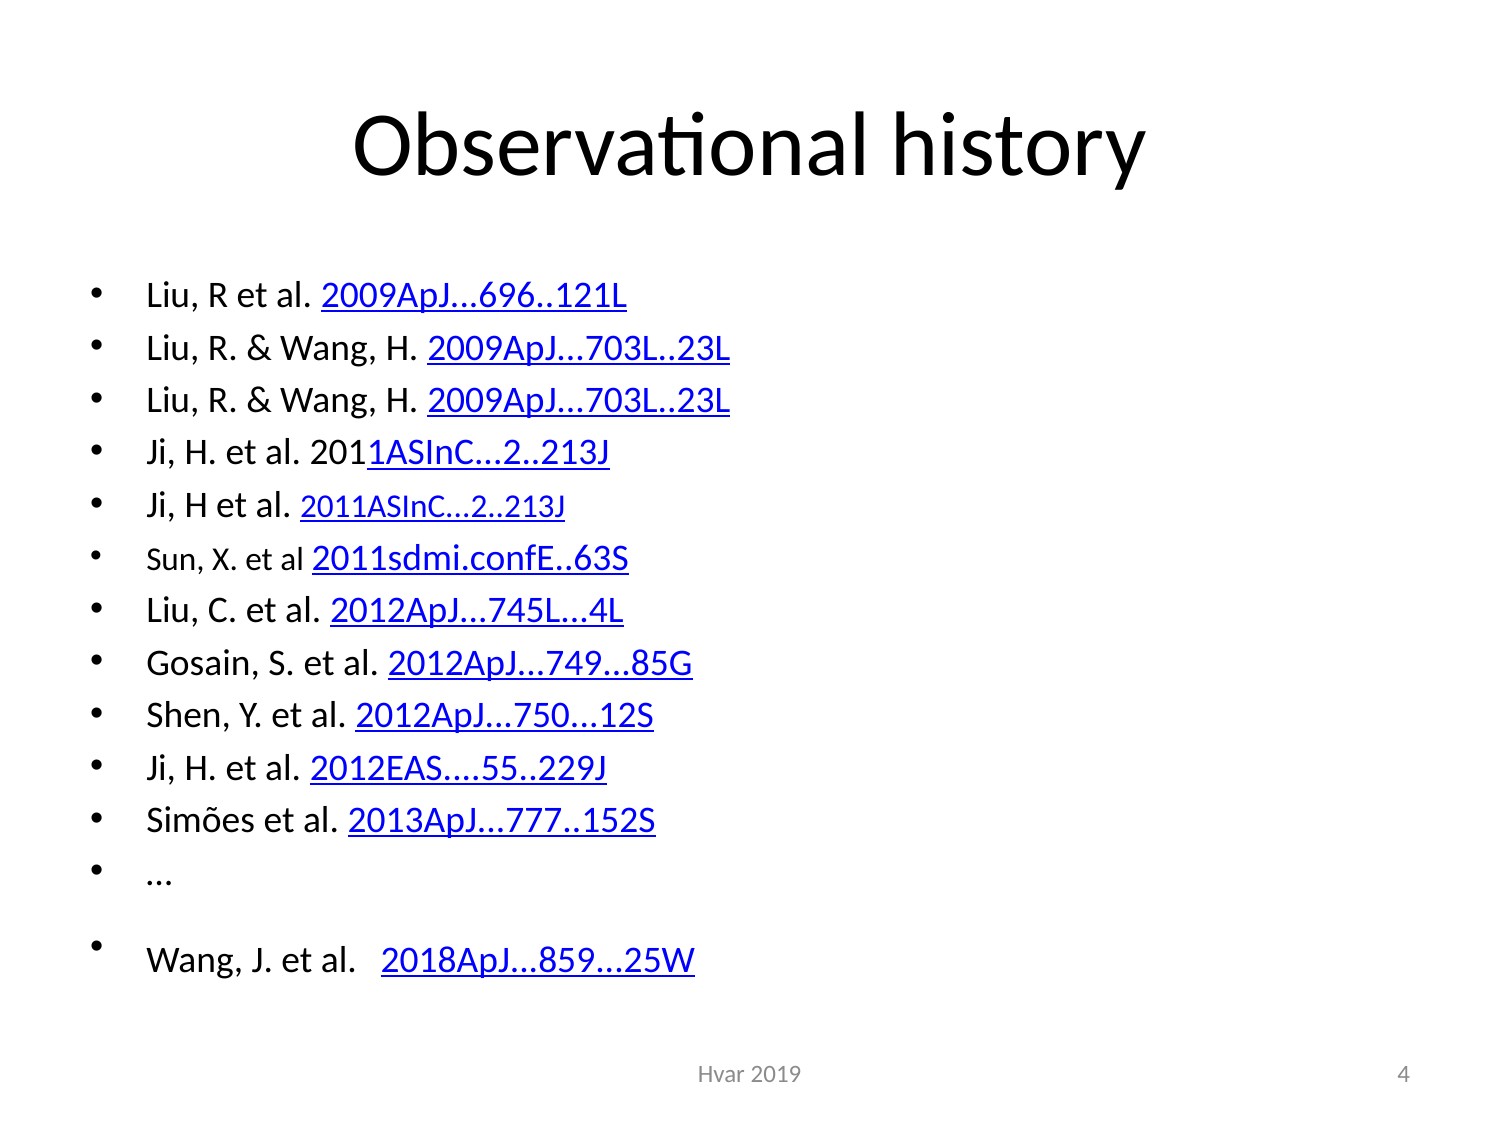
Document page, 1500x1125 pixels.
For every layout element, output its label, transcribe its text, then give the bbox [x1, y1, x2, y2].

footer Hvar 2019 [512, 1042, 988, 1103]
slide_number 4 [1074, 1042, 1425, 1103]
title Observational history [75, 45, 1425, 233]
list Liu, R et al. 2009ApJ...696..121L Liu, R. & Wang, H. 2009ApJ...703L..23L Liu, R. & Wang, H. 2009ApJ...703L..23L Ji, H. et al. 2011ASInC...2..213J Ji, H et al. 2011ASInC...2..213J Sun, X. et al 2011sdmi.confE..63S Liu, C. et al. 2012ApJ...745L...4L Gosain, S. et al. 2012ApJ...749...85G Shen, Y. et al. 2012ApJ...750...12S Ji, H. et al. 2012EAS....55..229J Simões et al. 2013ApJ...777..152S … Wang, J. et al. 2018ApJ...859...25W [75, 262, 1425, 1005]
